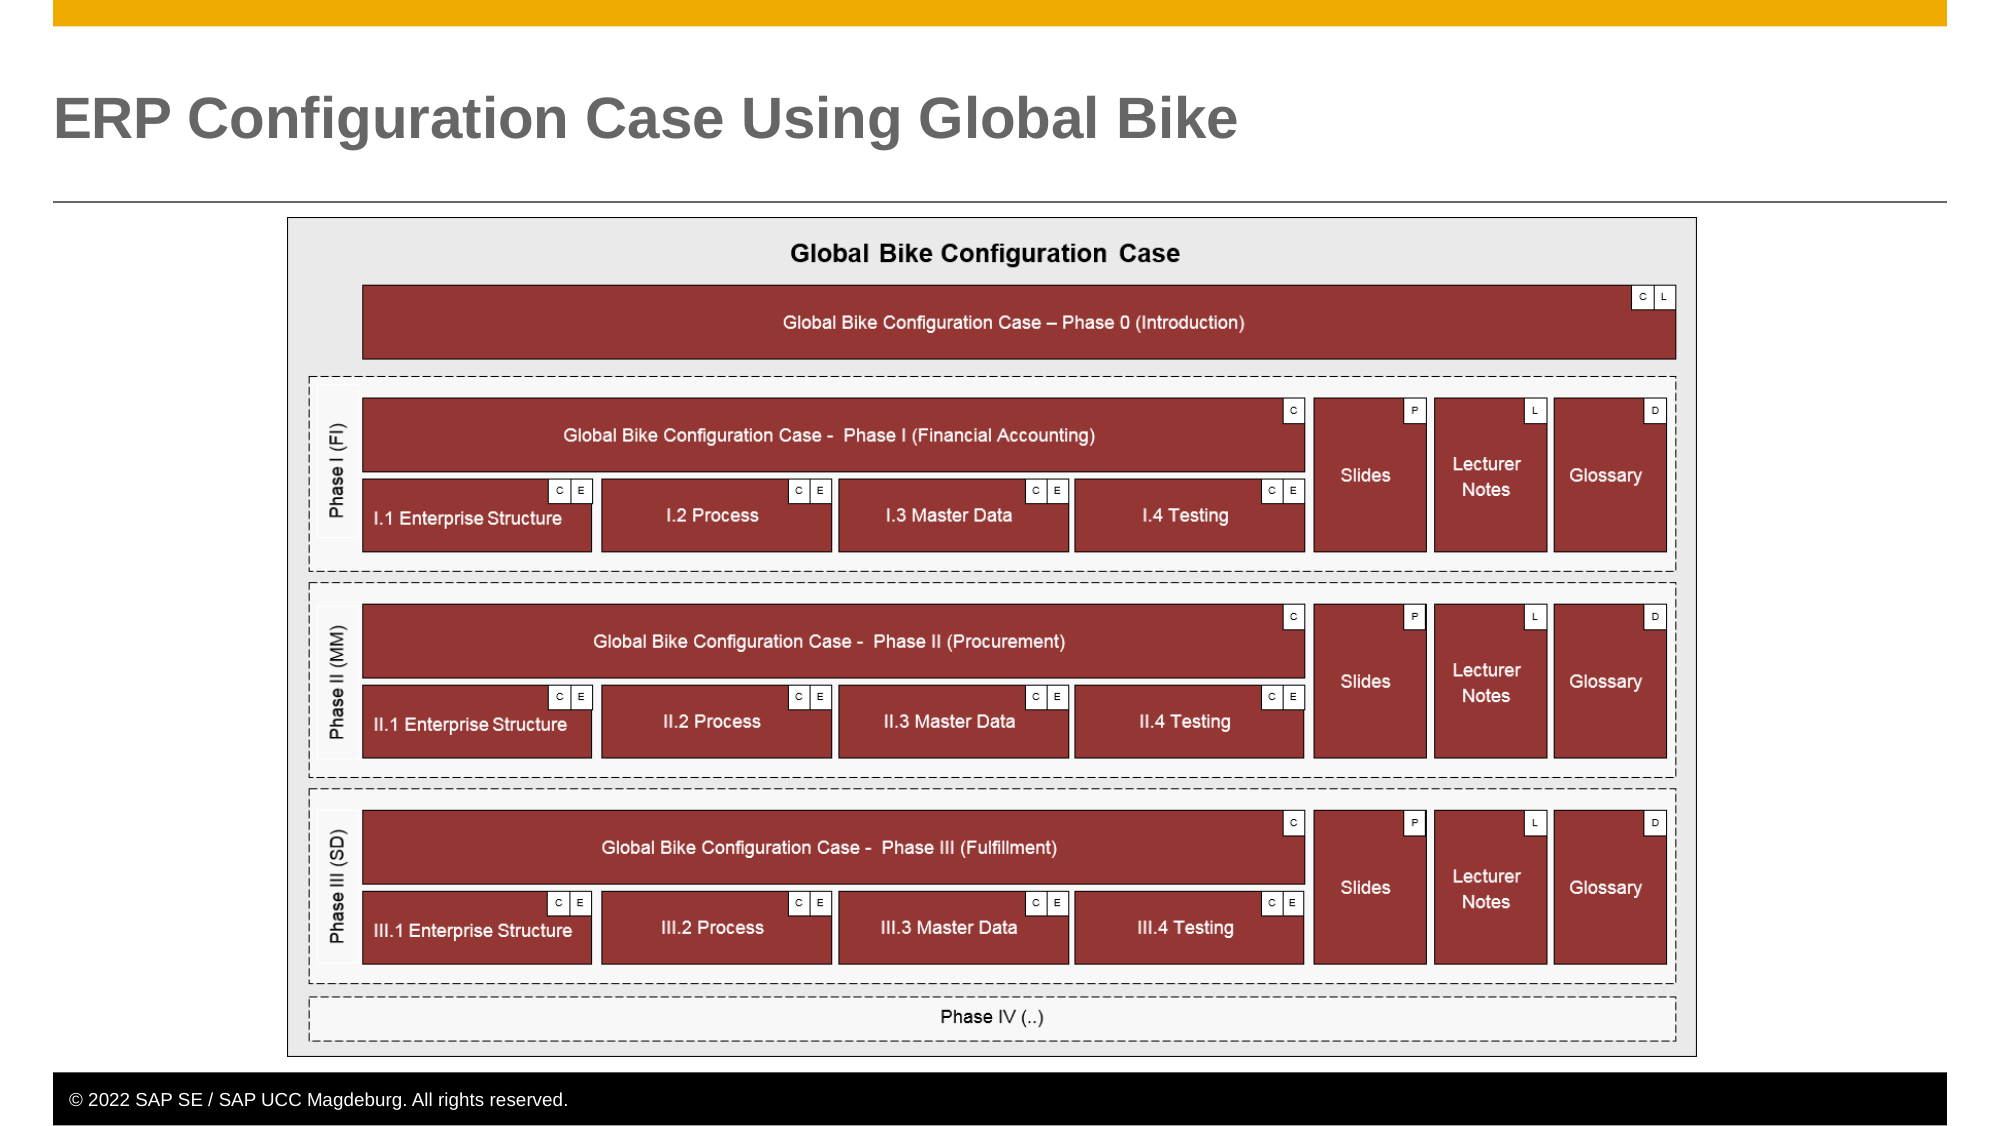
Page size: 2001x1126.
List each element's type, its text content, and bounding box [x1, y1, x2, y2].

picture [285, 216, 1698, 1058]
title ERP Configuration Case Using Global Bike [53, 53, 1947, 178]
